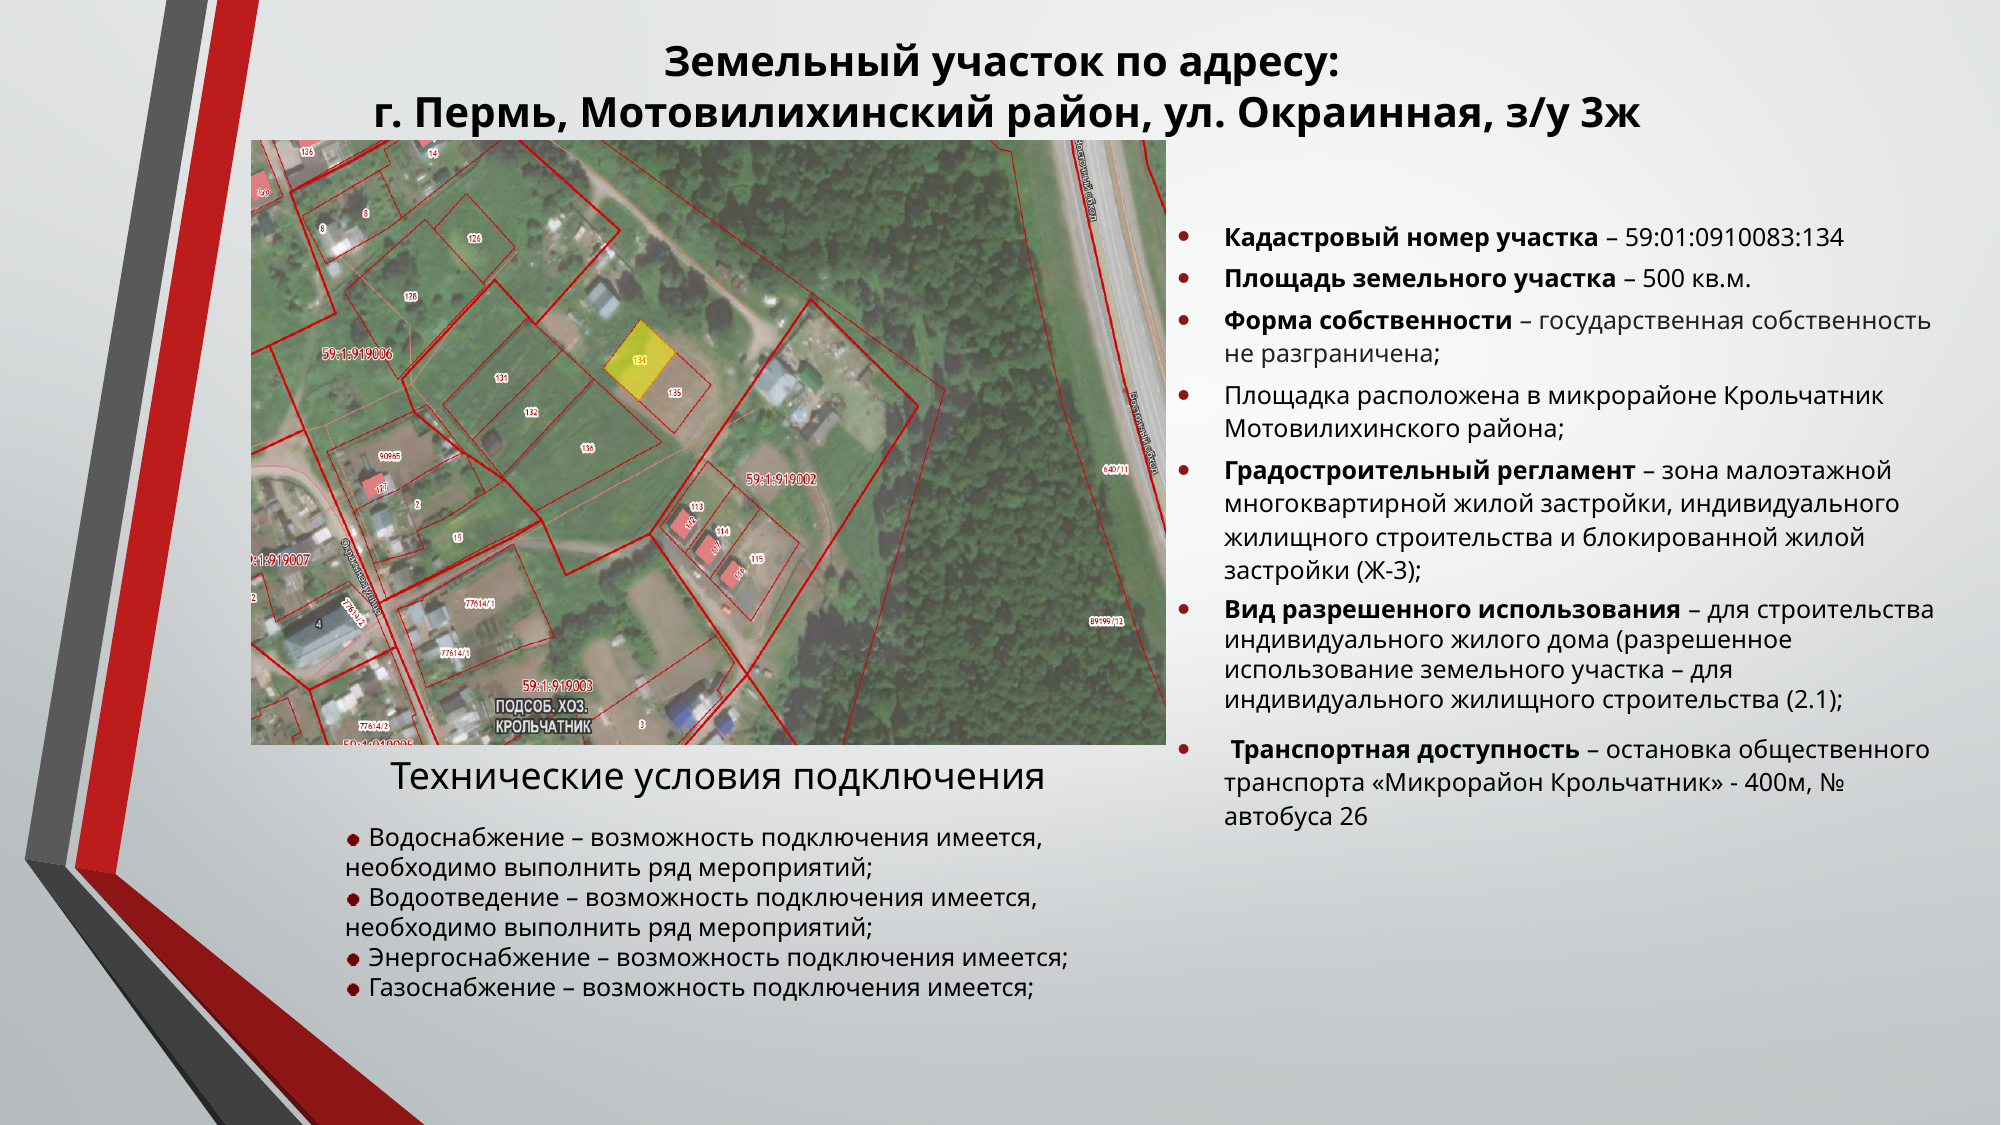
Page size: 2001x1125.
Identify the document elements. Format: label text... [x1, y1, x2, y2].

picture [344, 947, 363, 966]
title Земельный участок по адресу: г. Пермь, Мотовилихинский район, ул. Окраинная, з/у 3ж [112, 21, 1903, 150]
text_box [372, 809, 1107, 1066]
text_box Технические условия подключения [375, 745, 1090, 805]
list Кадастровый номер участка – 59:01:0910083:134 Площадь земельного участка – 500 кв.м. Форма собственности – государственная собственность не разграничена; Площадка расположена в микрорайоне Крольчатник Мотовилихинского района; Градостроительный регламент – зона малоэтажной многоквартирной жилой застройки, индивидуального жилищного строительства и блокированной жилой застройки (Ж-3); Вид разрешенного использования – для строительства индивидуального жилого дома (разрешенное использование земельного участка – для индивидуального жилищного строительства (2.1); Транспортная доступность – остановка общественного транспорта «Микрорайон Крольчатник» - 400м, № автобуса 26 [1162, 168, 1975, 913]
picture [344, 828, 363, 846]
picture [344, 977, 363, 996]
text_box Водоснабжение – возможность подключения имеется, необходимо выполнить ряд мероприятий; Водоотведение – возможность подключения имеется, необходимо выполнить ряд мероприятий; Энергоснабжение – возможность подключения имеется; Газоснабжение – возможность подключения имеется; [330, 814, 1090, 1009]
picture [251, 140, 1167, 745]
picture [344, 887, 363, 906]
